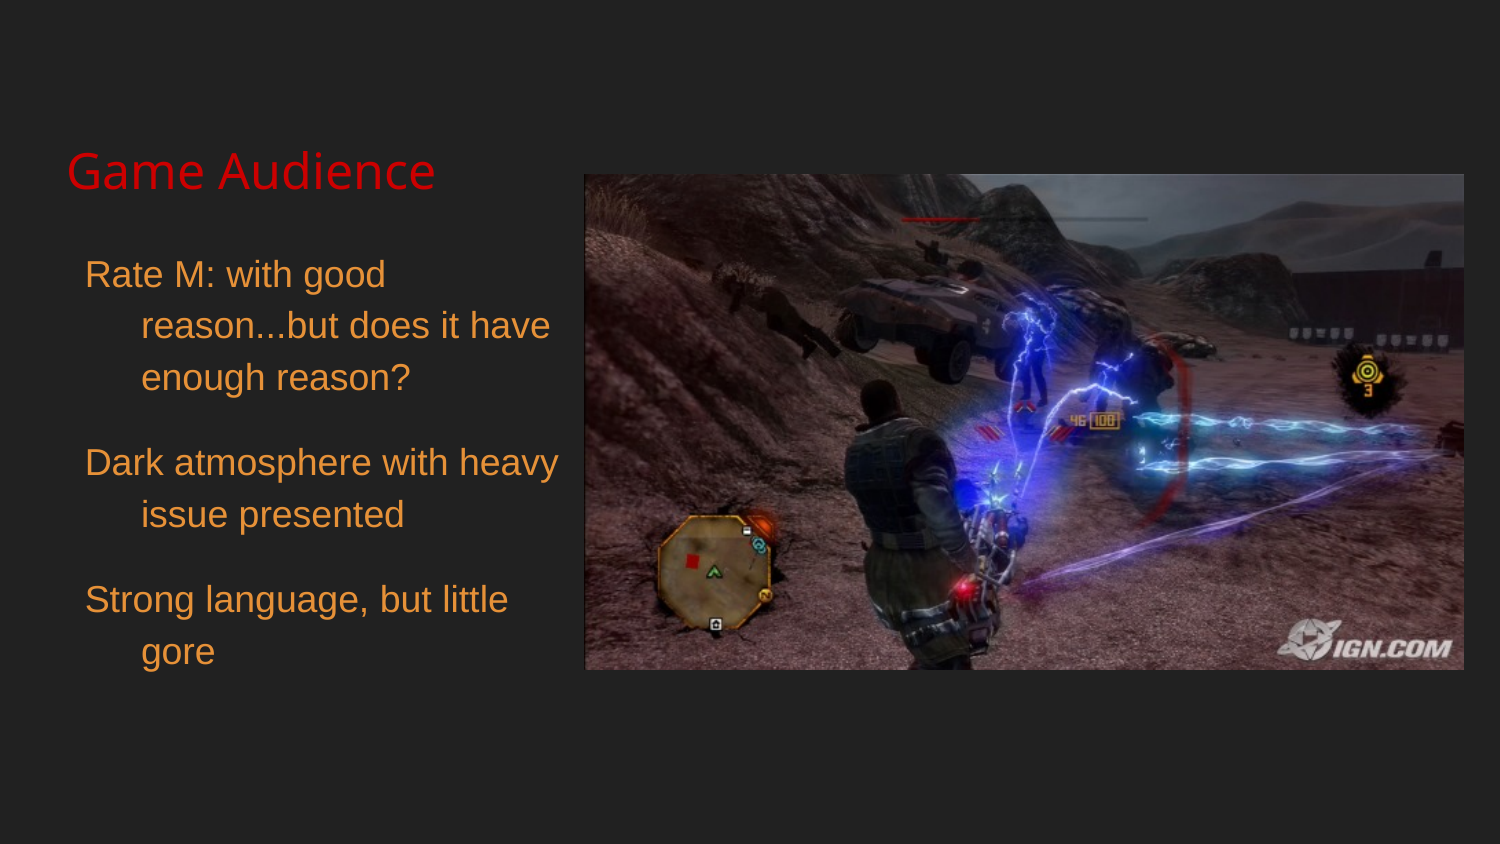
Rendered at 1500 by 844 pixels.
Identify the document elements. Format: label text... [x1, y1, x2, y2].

list Rate M: with good reason...but does it have enough reason? Dark atmosphere with heavy issue presented Strong language, but little gore [51, 227, 585, 769]
title Game Audience [51, 91, 1404, 216]
picture [584, 174, 1465, 670]
